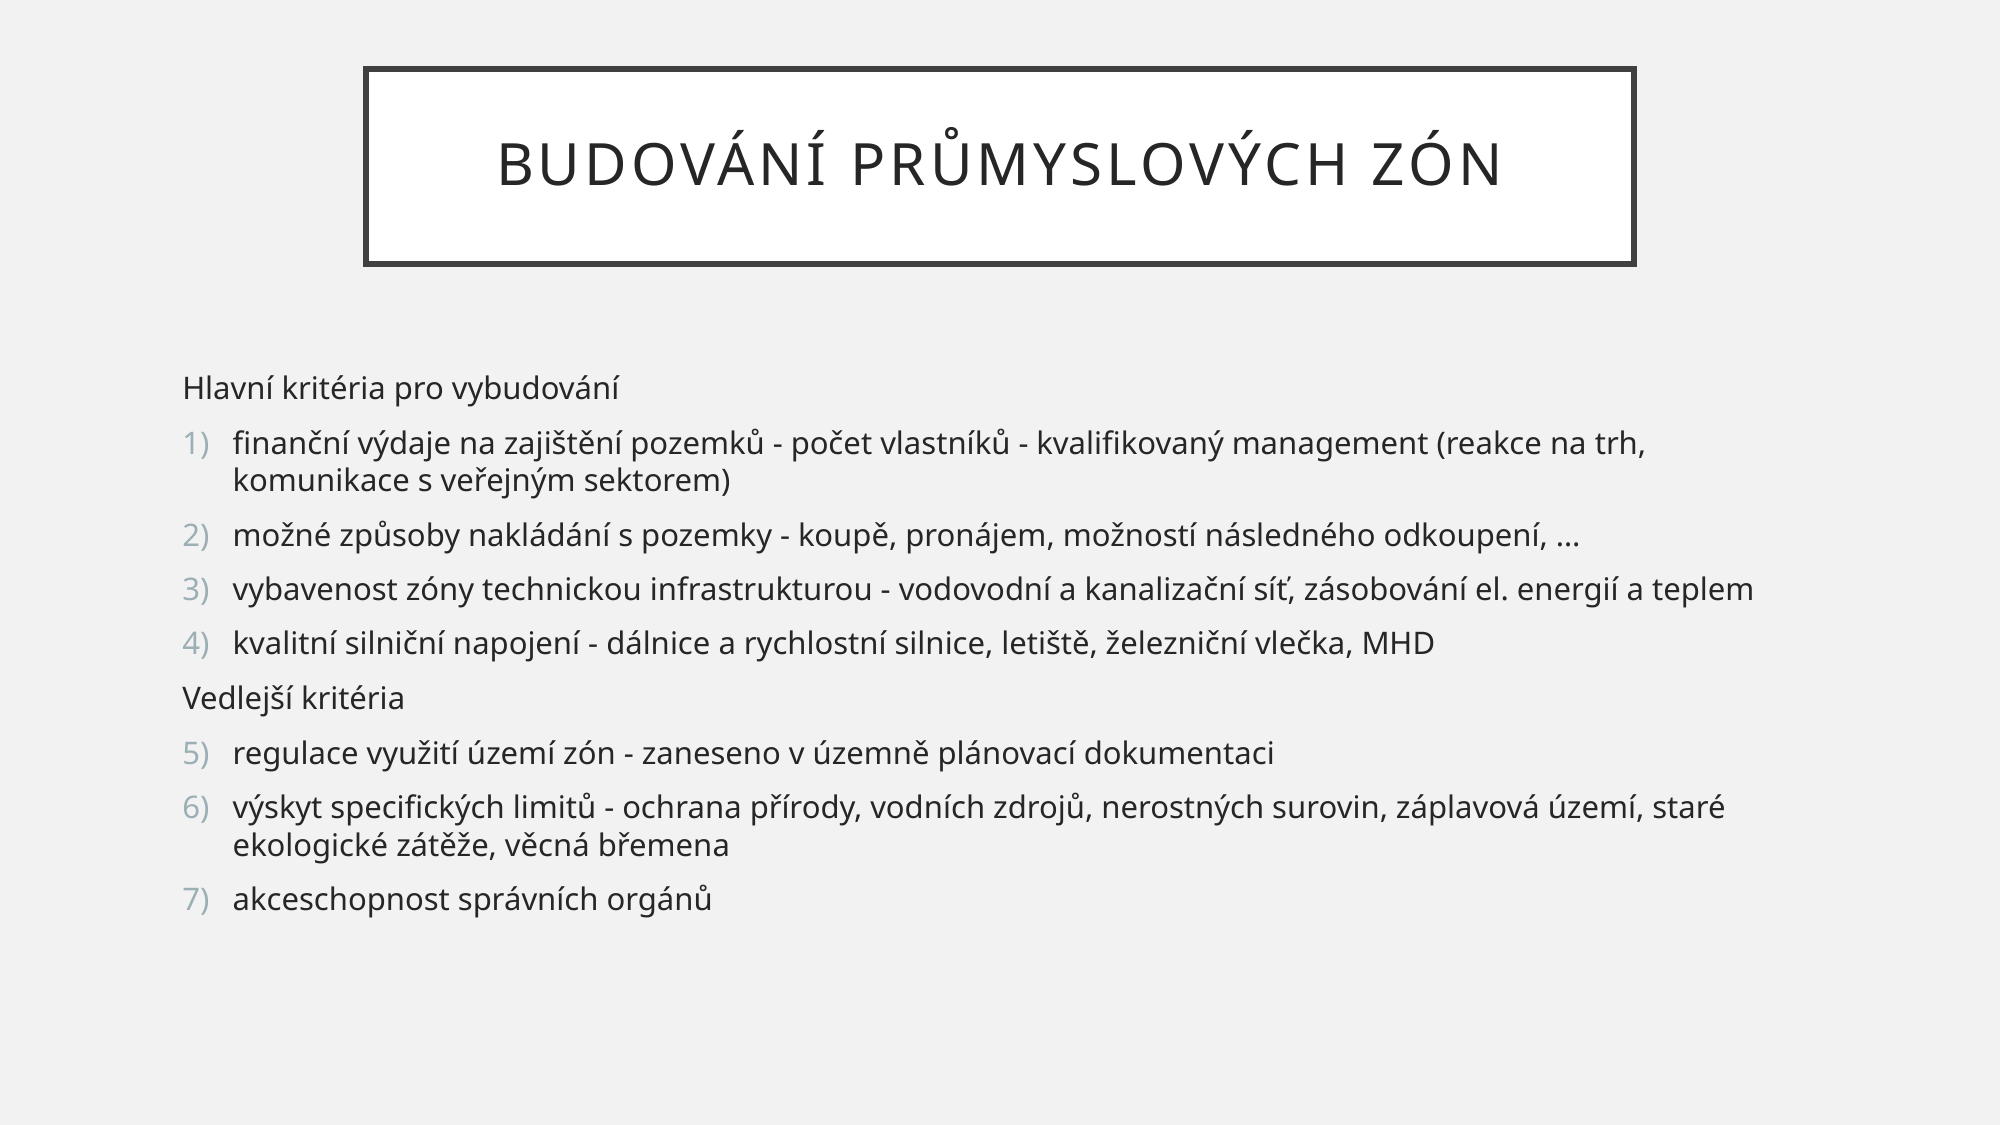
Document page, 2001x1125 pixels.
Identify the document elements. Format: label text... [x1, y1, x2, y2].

title Budování průmyslových zón [363, 66, 1637, 267]
list Hlavní kritéria pro vybudování finanční výdaje na zajištění pozemků - počet vlastníků - kvalifikovaný management (reakce na trh, komunikace s veřejným sektorem) možné způsoby nakládání s pozemky - koupě, pronájem, možností následného odkoupení, … vybavenost zóny technickou infrastrukturou - vodovodní a kanalizační síť, zásobování el. energií a teplem kvalitní silniční napojení - dálnice a rychlostní silnice, letiště, železniční vlečka, MHD Vedlejší kritéria regulace využití území zón - zaneseno v územně plánovací dokumentaci výskyt specifických limitů - ochrana přírody, vodních zdrojů, nerostných surovin, záplavová území, staré ekologické zátěže, věcná břemena akceschopnost správních orgánů [167, 360, 1772, 942]
